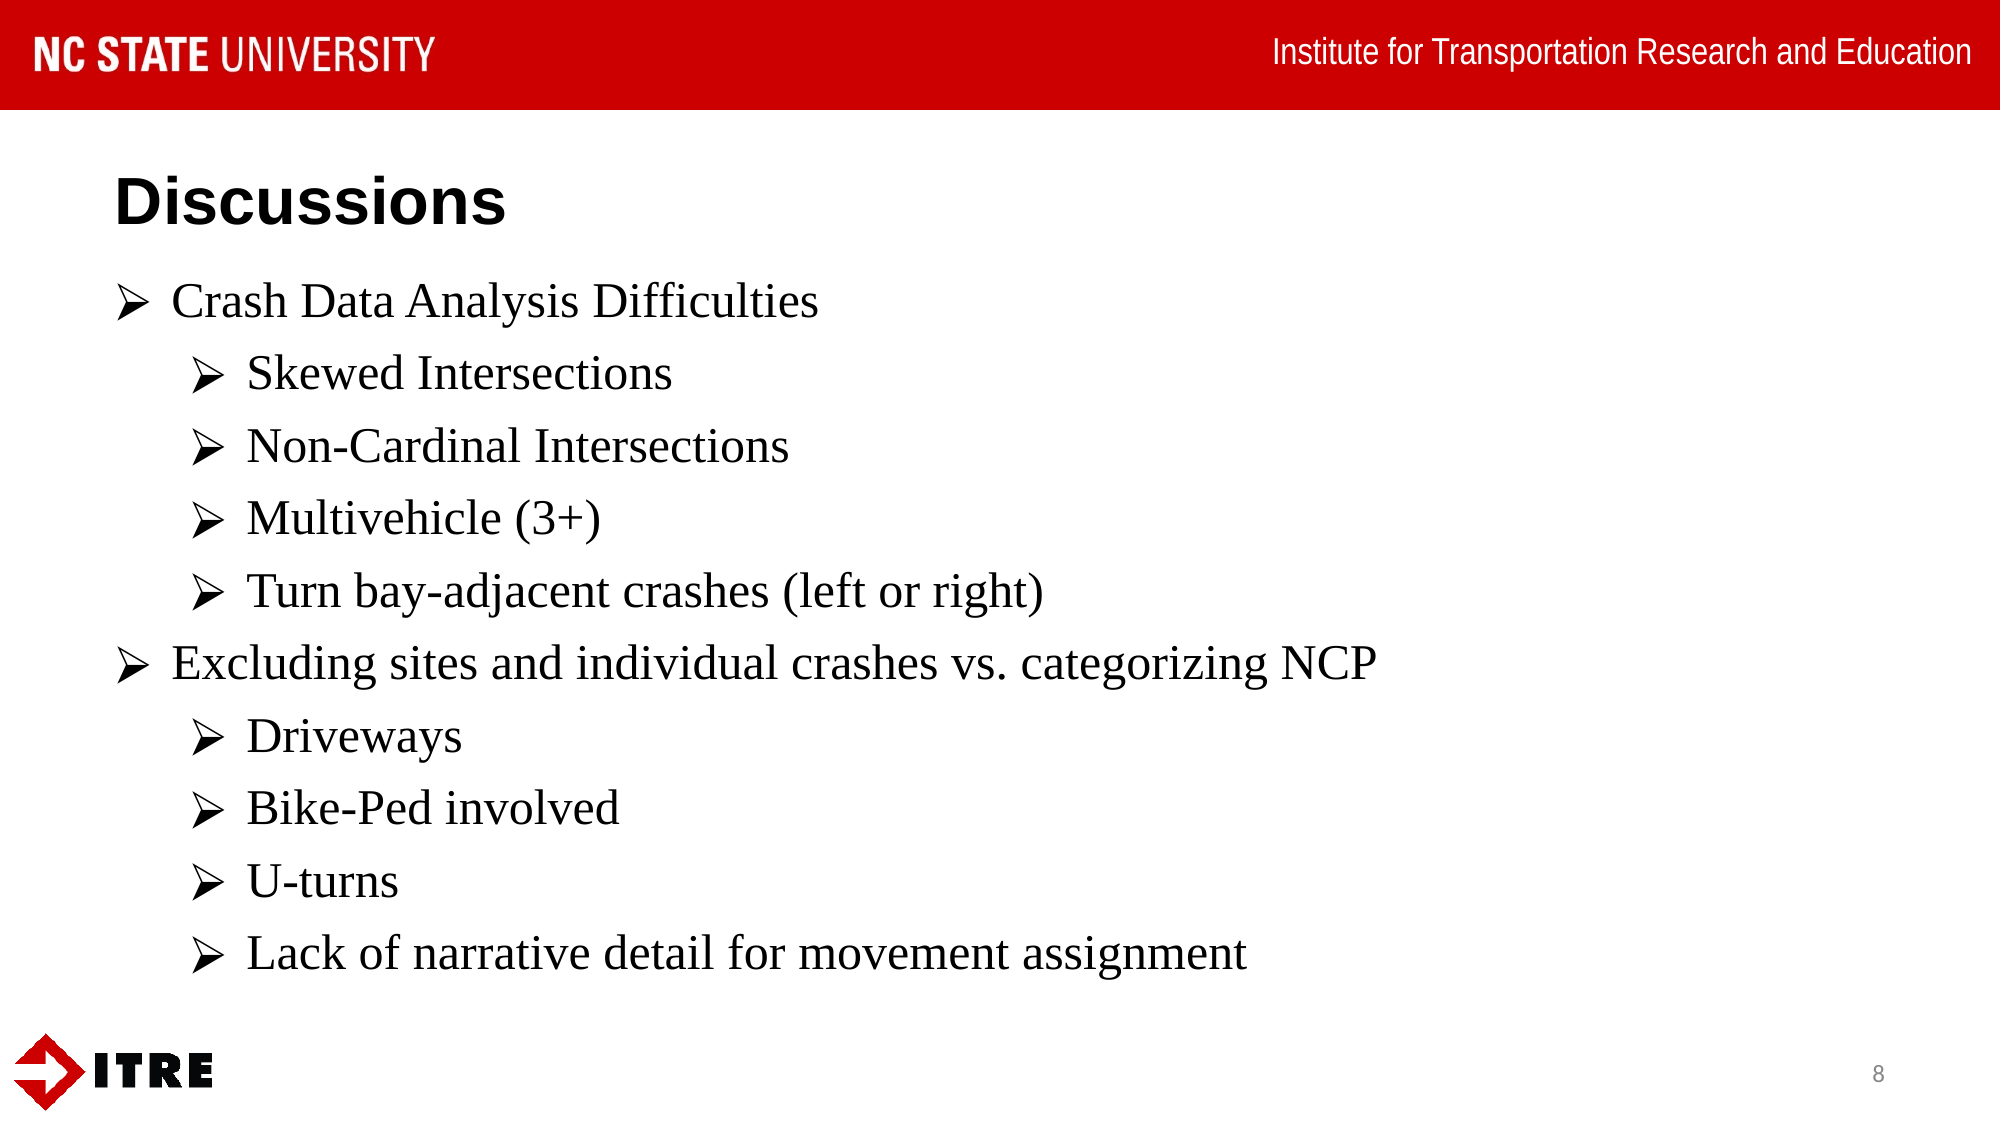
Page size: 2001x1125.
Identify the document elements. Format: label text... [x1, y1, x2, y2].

picture [14, 1033, 212, 1111]
picture [0, 0, 2000, 110]
list Crash Data Analysis Difficulties Skewed Intersections Non-Cardinal Intersections Multivehicle (3+) Turn bay-adjacent crashes (left or right) Excluding sites and individual crashes vs. categorizing NCP Driveways Bike-Ped involved U-turns Lack of narrative detail for movement assignment [99, 259, 1880, 986]
title Discussions [99, 109, 1900, 286]
slide_number 8 [1433, 1042, 1900, 1103]
